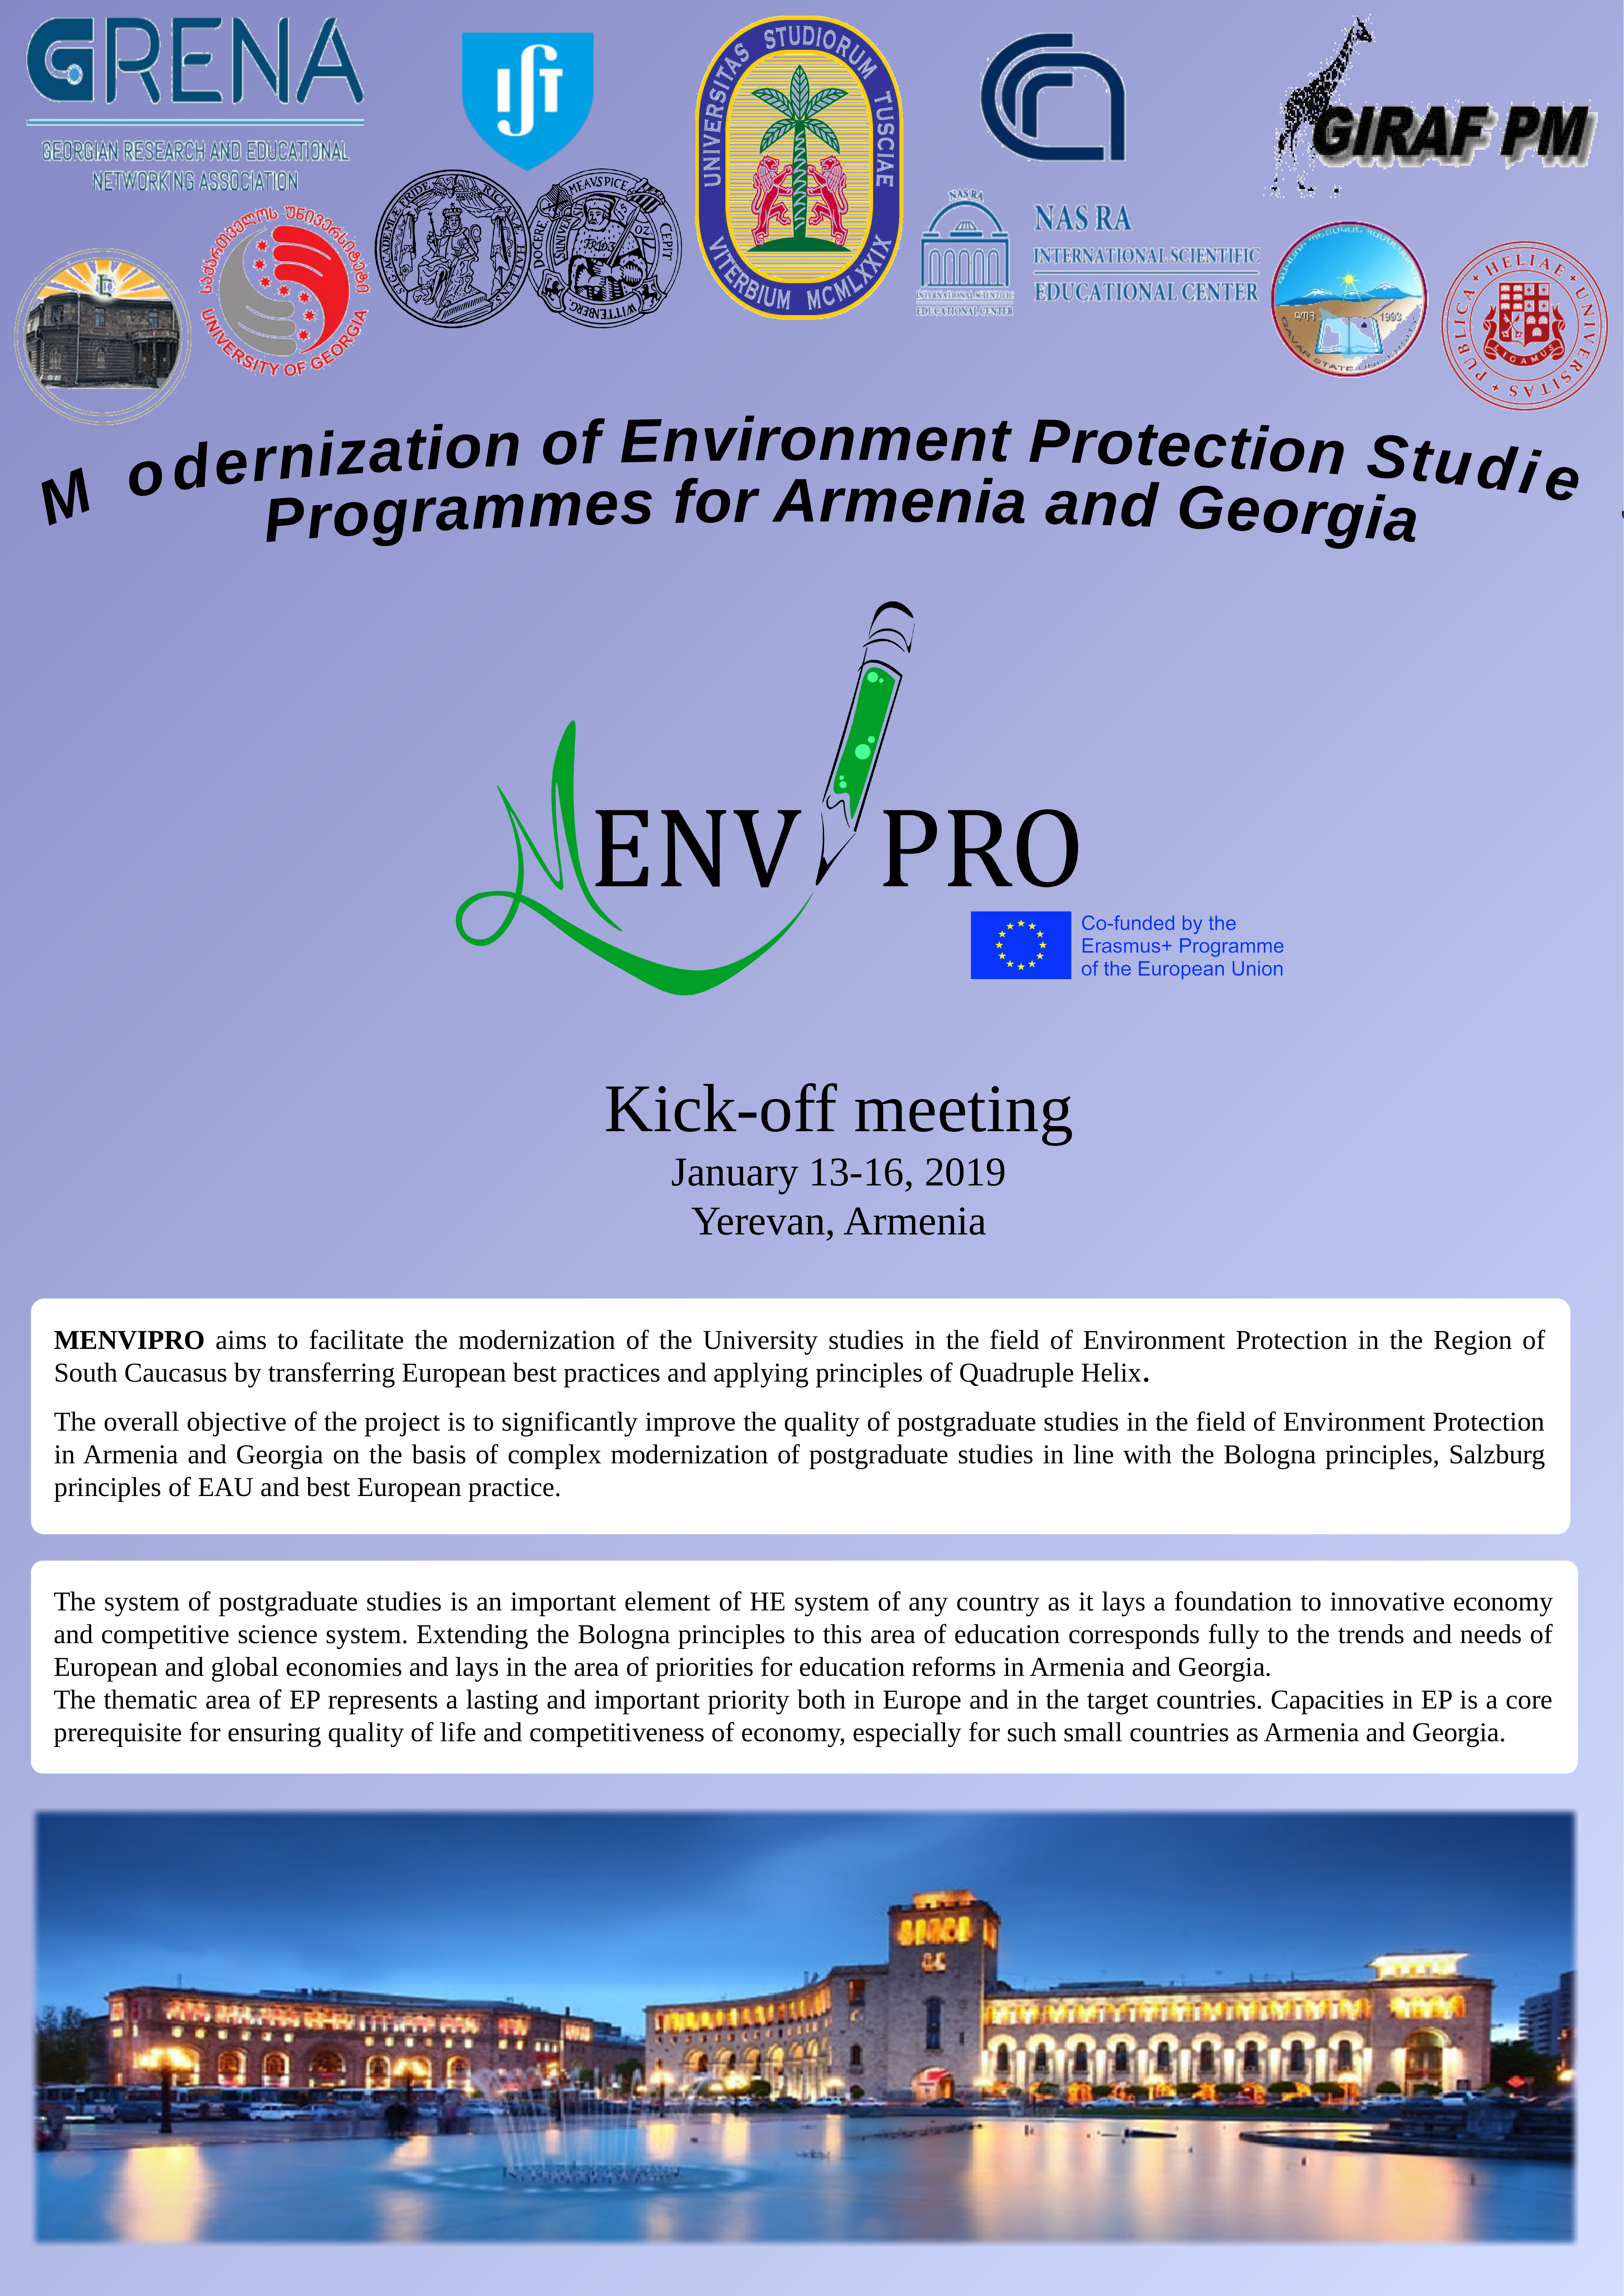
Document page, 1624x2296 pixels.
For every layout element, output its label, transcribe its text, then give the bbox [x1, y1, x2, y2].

text_box The system of postgraduate studies is an important element of HE system of any country as it lays a foundation to innovative economy and competitive science system. Extending the Bologna principles to this area of education corresponds fully to the trends and needs of European and global economies and lays in the area of priorities for education reforms in Armenia and Georgia. The thematic area of EP represents a lasting and important priority both in Europe and in the target countries. Capacities in EP is a core prerequisite for ensuring quality of life and competitiveness of economy, especially for such small countries as Armenia and Georgia. [30, 1560, 1579, 1774]
picture [26, 17, 364, 190]
picture [448, 579, 1287, 1030]
picture [498, 44, 557, 136]
picture [976, 25, 1130, 171]
picture [1440, 240, 1610, 413]
picture [916, 14, 1601, 326]
picture [1271, 220, 1429, 378]
picture [0, 95, 682, 435]
picture [31, 1808, 1578, 2246]
picture [694, 15, 904, 321]
text_box MENVIPRO aims to facilitate the modernization of the University studies in the field of Environment Protection in the Region of South Caucasus by transferring European best practices and applying principles of Quadruple Helix. The overall objective of the project is to significantly improve the quality of postgraduate studies in the field of Environment Protection in Armenia and Georgia on the basis of complex modernization of postgraduate studies in line with the Bologna principles, Salzburg principles of EAU and best European practice. [30, 1298, 1571, 1535]
picture [539, 68, 563, 112]
text_box Kick-off meeting January 13-16, 2019 Yerevan, Armenia [487, 1061, 1191, 1246]
picture [498, 68, 510, 112]
